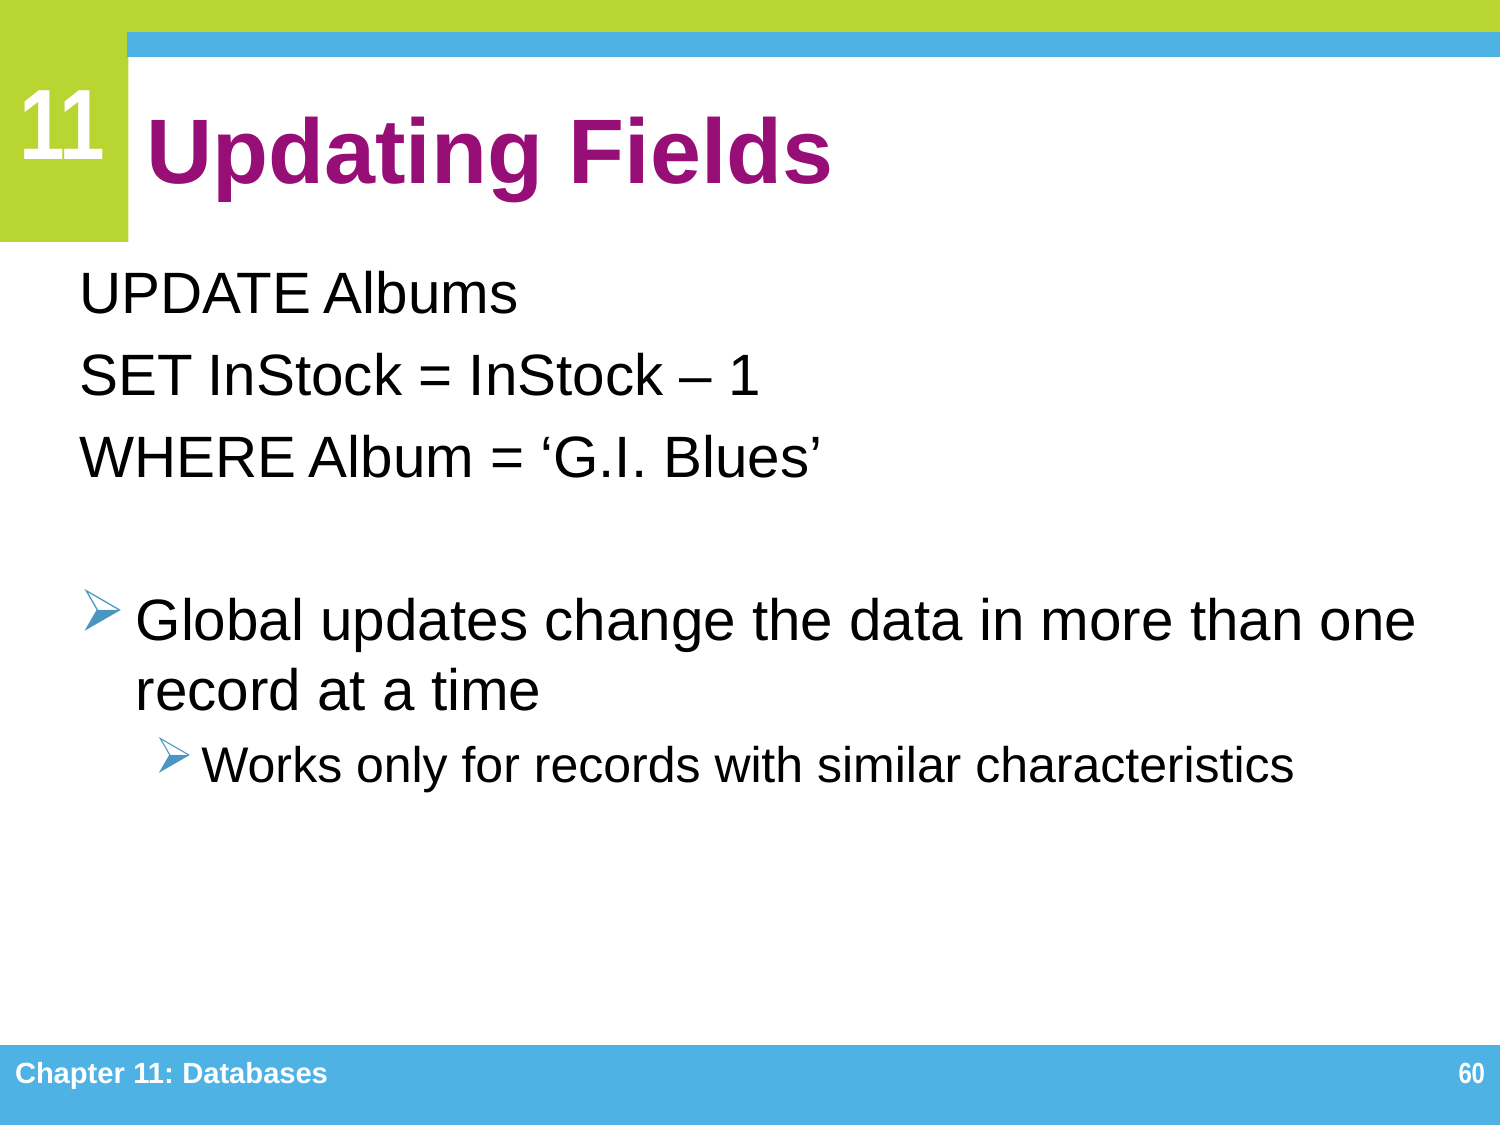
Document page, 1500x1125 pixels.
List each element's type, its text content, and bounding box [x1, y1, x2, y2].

footer Chapter 11: Databases [0, 1046, 1149, 1125]
slide_number 60 [1149, 1046, 1500, 1125]
list UPDATE Albums SET InStock = InStock – 1 WHERE Album = ‘G.I. Blues’ Global updates change the data in more than one record at a time Works only for records with similar characteristics [64, 247, 1500, 1006]
title Updating Fields [131, 60, 1500, 234]
